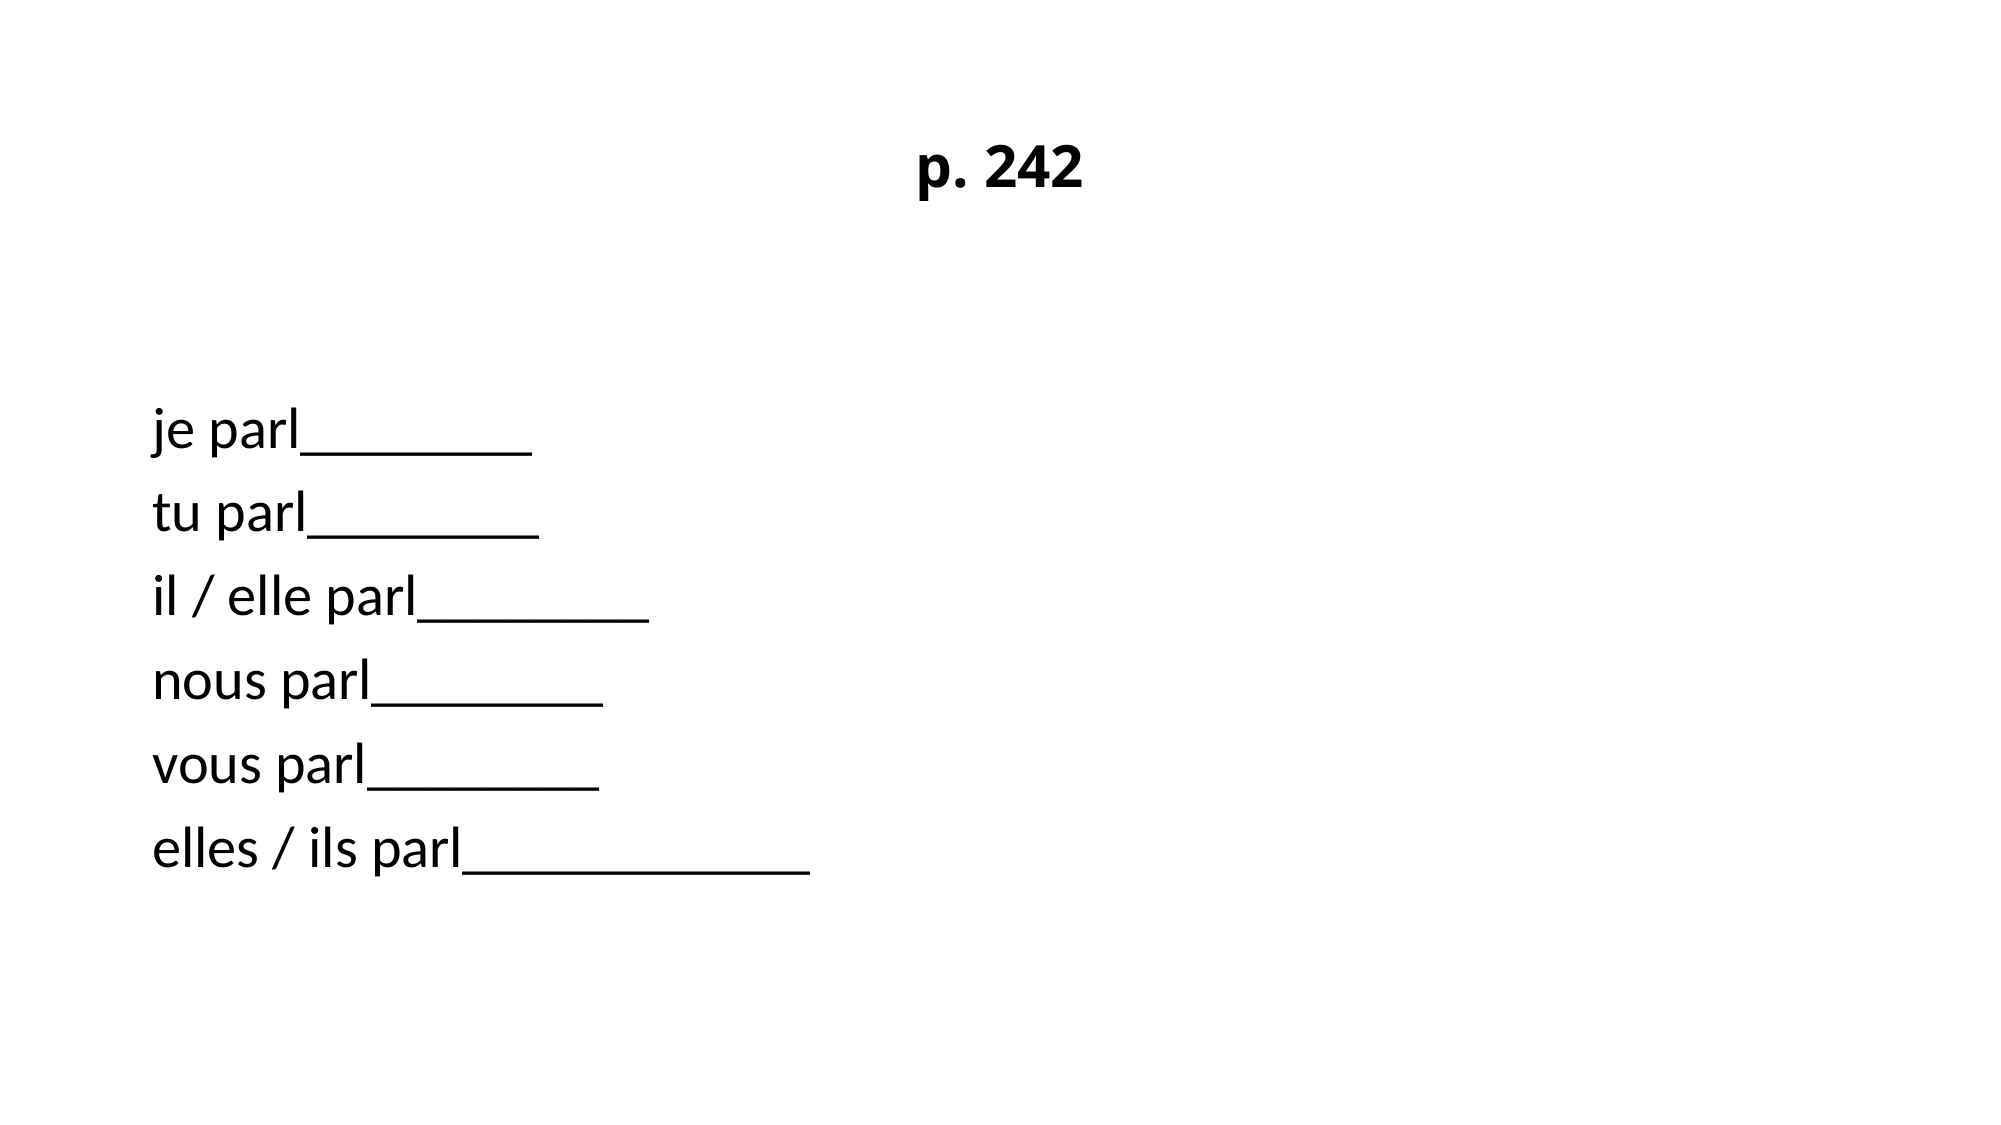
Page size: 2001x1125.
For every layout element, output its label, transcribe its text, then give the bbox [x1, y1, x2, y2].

list je parl________ tu parl________ il / elle parl________ nous parl________ vous parl________ elles / ils parl____________ [137, 299, 1863, 1014]
title p. 242 [137, 59, 1863, 278]
